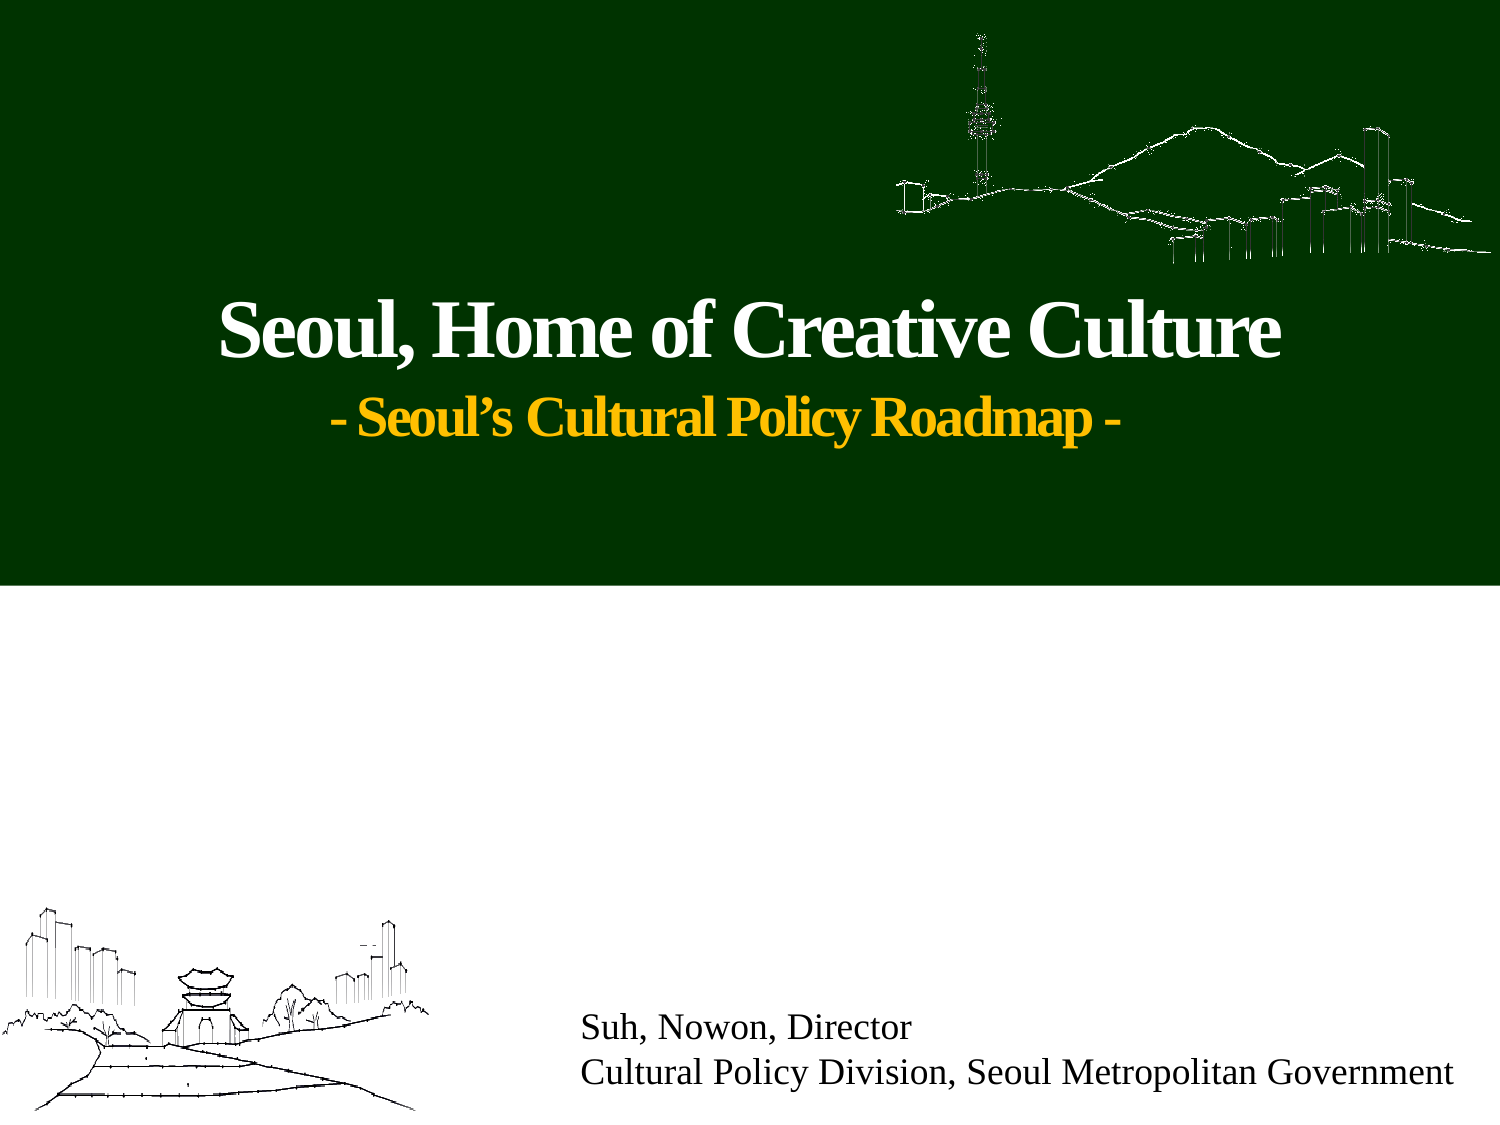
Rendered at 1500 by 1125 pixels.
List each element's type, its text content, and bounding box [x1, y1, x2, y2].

picture [0, 881, 431, 1125]
text_box [0, 0, 1500, 586]
text_box Suh, Nowon, Director Cultural Policy Division, Seoul Metropolitan Government [565, 994, 1487, 1100]
picture [895, 25, 1500, 272]
text_box Seoul, Home of Creative Culture [1, 267, 1500, 382]
text_box - Seoul’s Cultural Policy Roadmap - [15, 382, 1500, 456]
